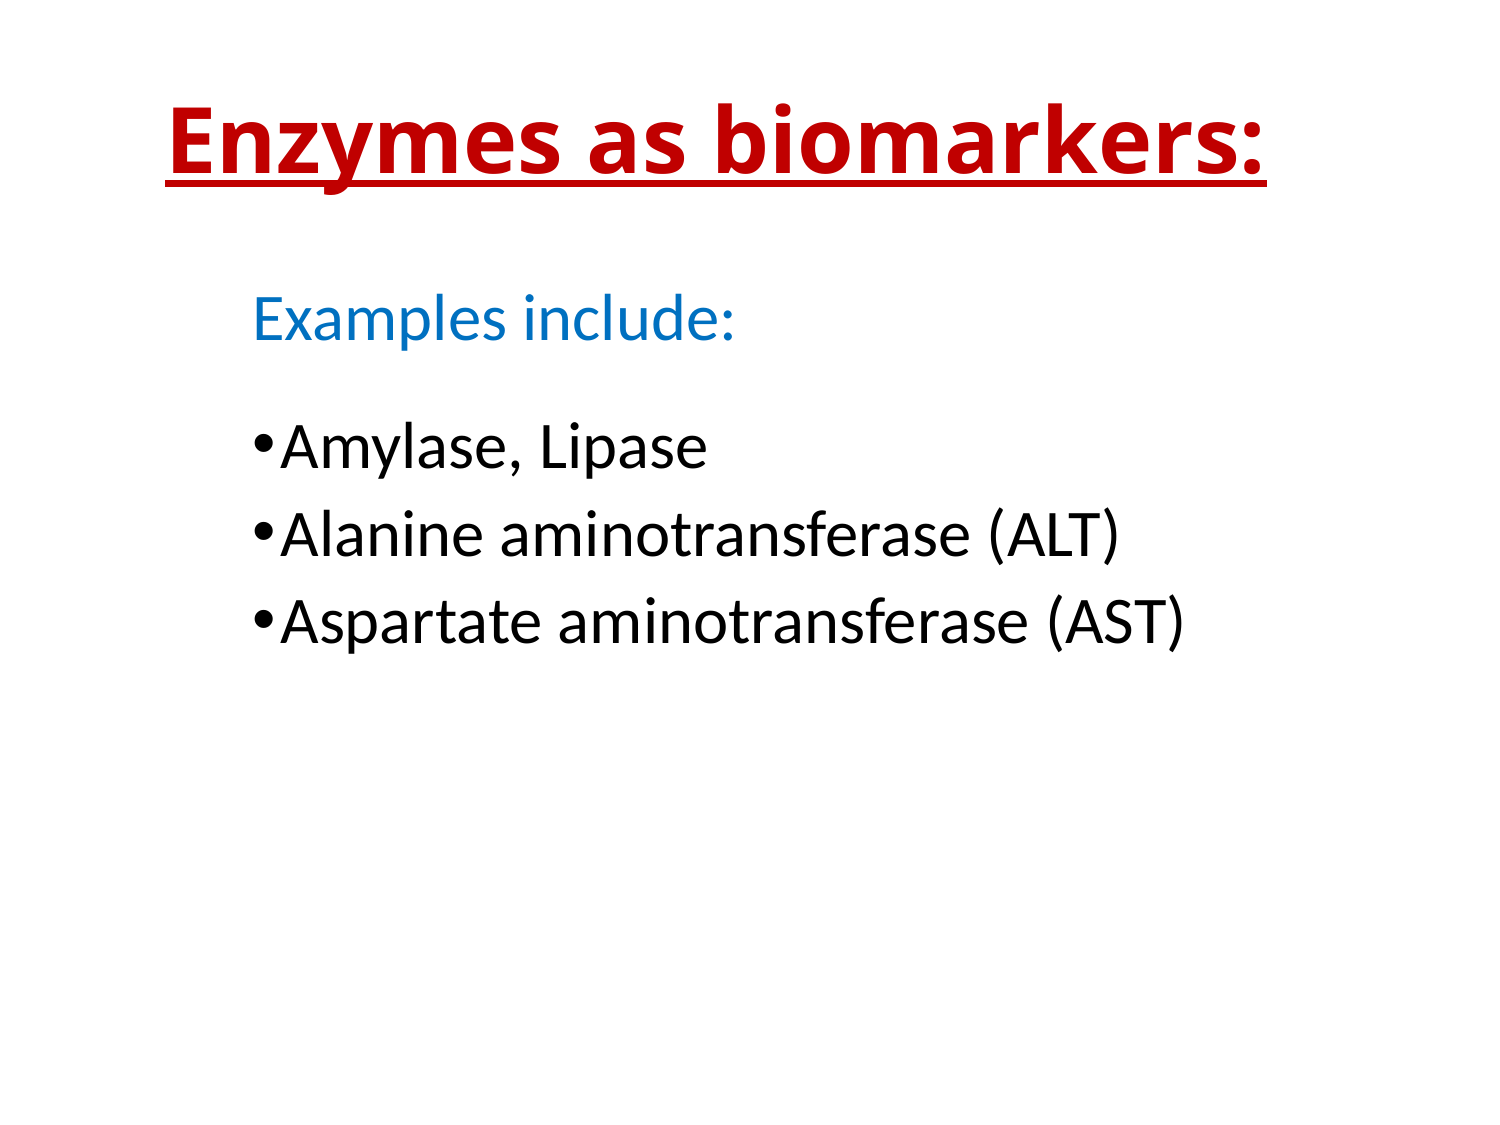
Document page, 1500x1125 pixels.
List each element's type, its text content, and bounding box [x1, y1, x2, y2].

list Examples include: Amylase, Lipase Alanine aminotransferase (ALT) Aspartate aminotransferase (AST) [237, 275, 1338, 1050]
title Enzymes as biomarkers: [150, 50, 1500, 238]
